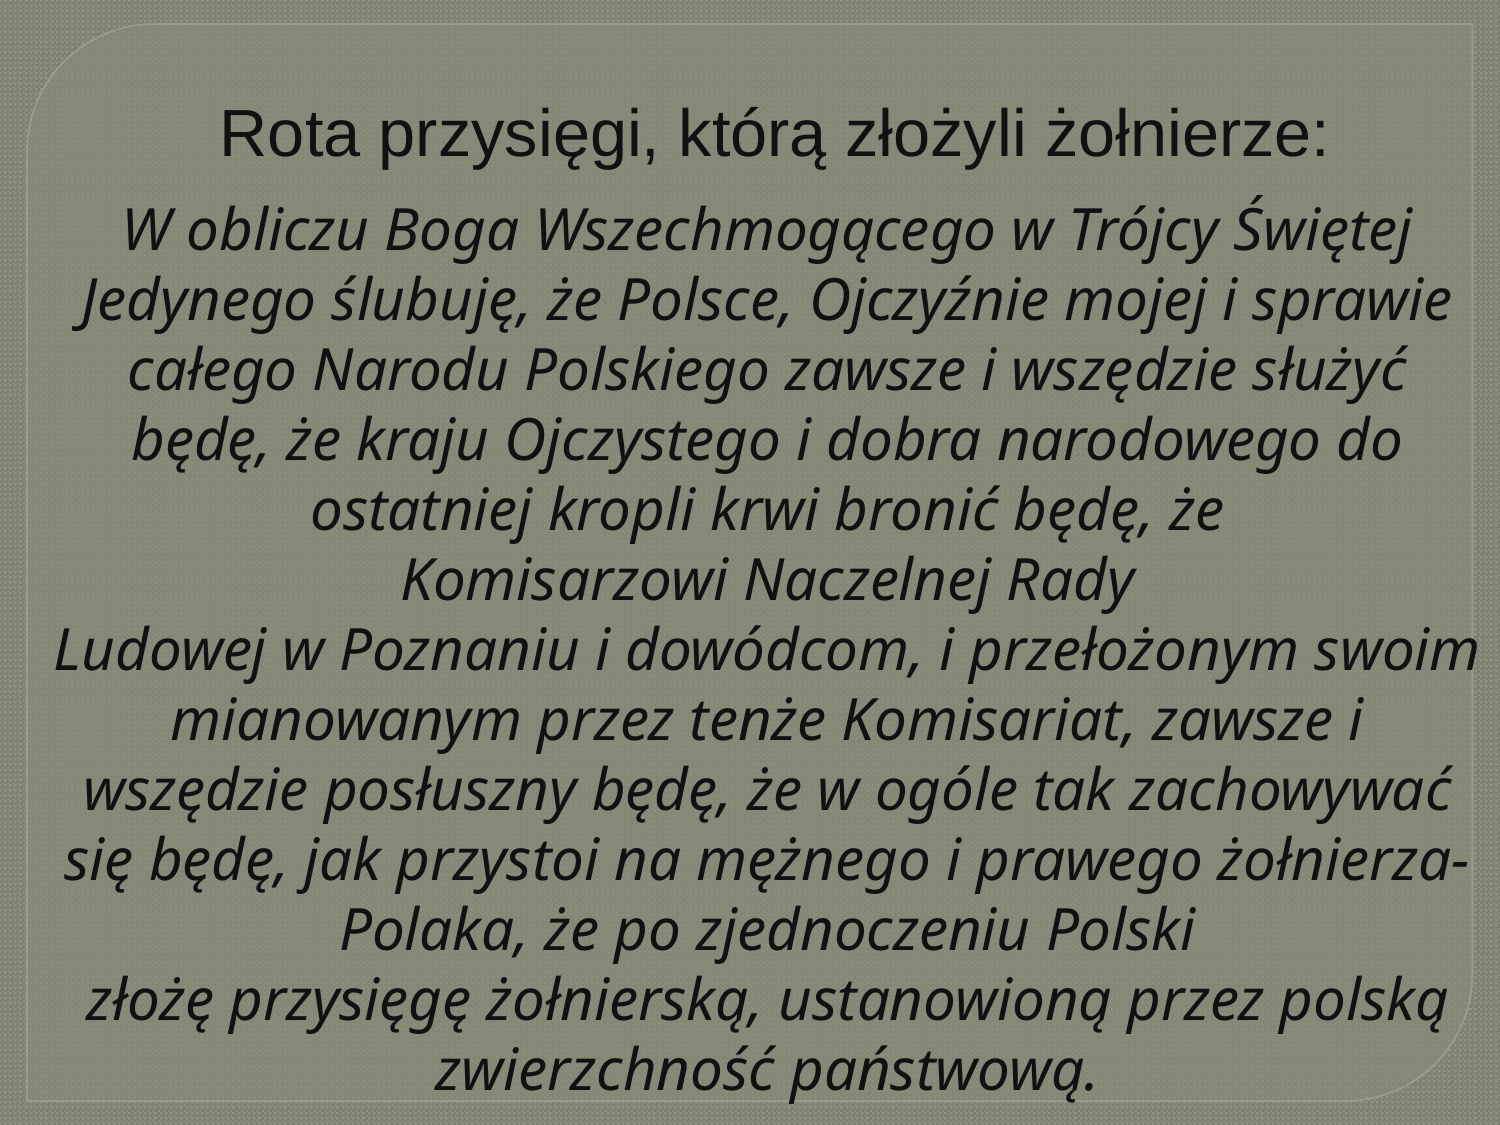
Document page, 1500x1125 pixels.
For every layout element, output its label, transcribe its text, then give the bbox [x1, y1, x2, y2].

text_box Rota przysięgi, którą złożyli żołnierze: W obliczu Boga Wszechmogącego w Trójcy Świętej Jedynego ślubuję, że Polsce, Ojczyźnie mojej i sprawie całego Narodu Polskiego zawsze i wszędzie służyć będę, że kraju Ojczystego i dobra narodowego do ostatniej kropli krwi bronić będę, że Komisarzowi Naczelnej Rady Ludowej w Poznaniu i dowódcom, i przełożonym swoim mianowanym przez tenże Komisariat, zawsze i wszędzie posłuszny będę, że w ogóle tak zachowywać się będę, jak przystoi na mężnego i prawego żołnierza-Polaka, że po zjednoczeniu Polski złożę przysięgę żołnierską, ustanowioną przez polską zwierzchność państwową. [35, 82, 1500, 1125]
